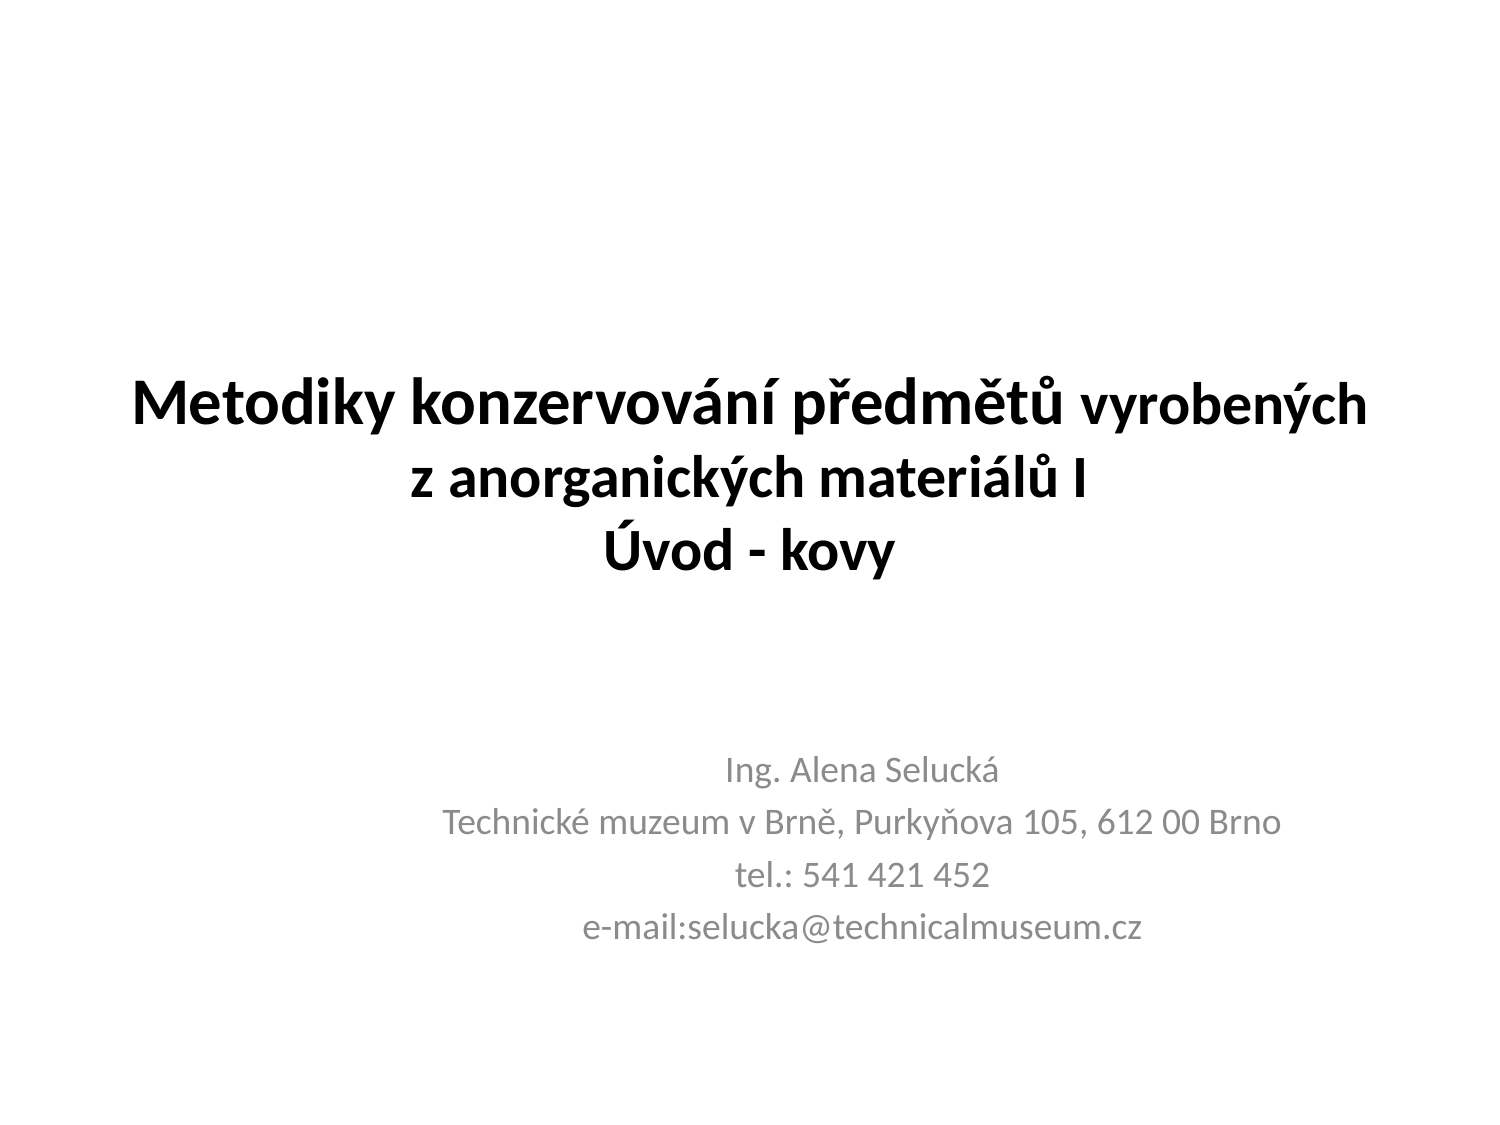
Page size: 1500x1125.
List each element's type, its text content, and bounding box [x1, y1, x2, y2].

title Metodiky konzervování předmětů vyrobených z anorganických materiálů I Úvod - kovy [112, 349, 1388, 591]
subtitle Ing. Alena Selucká Technické muzeum v Brně, Purkyňova 105, 612 00 Brno tel.: 541 421 452 e-mail:selucka@technicalmuseum.cz [337, 737, 1388, 1025]
